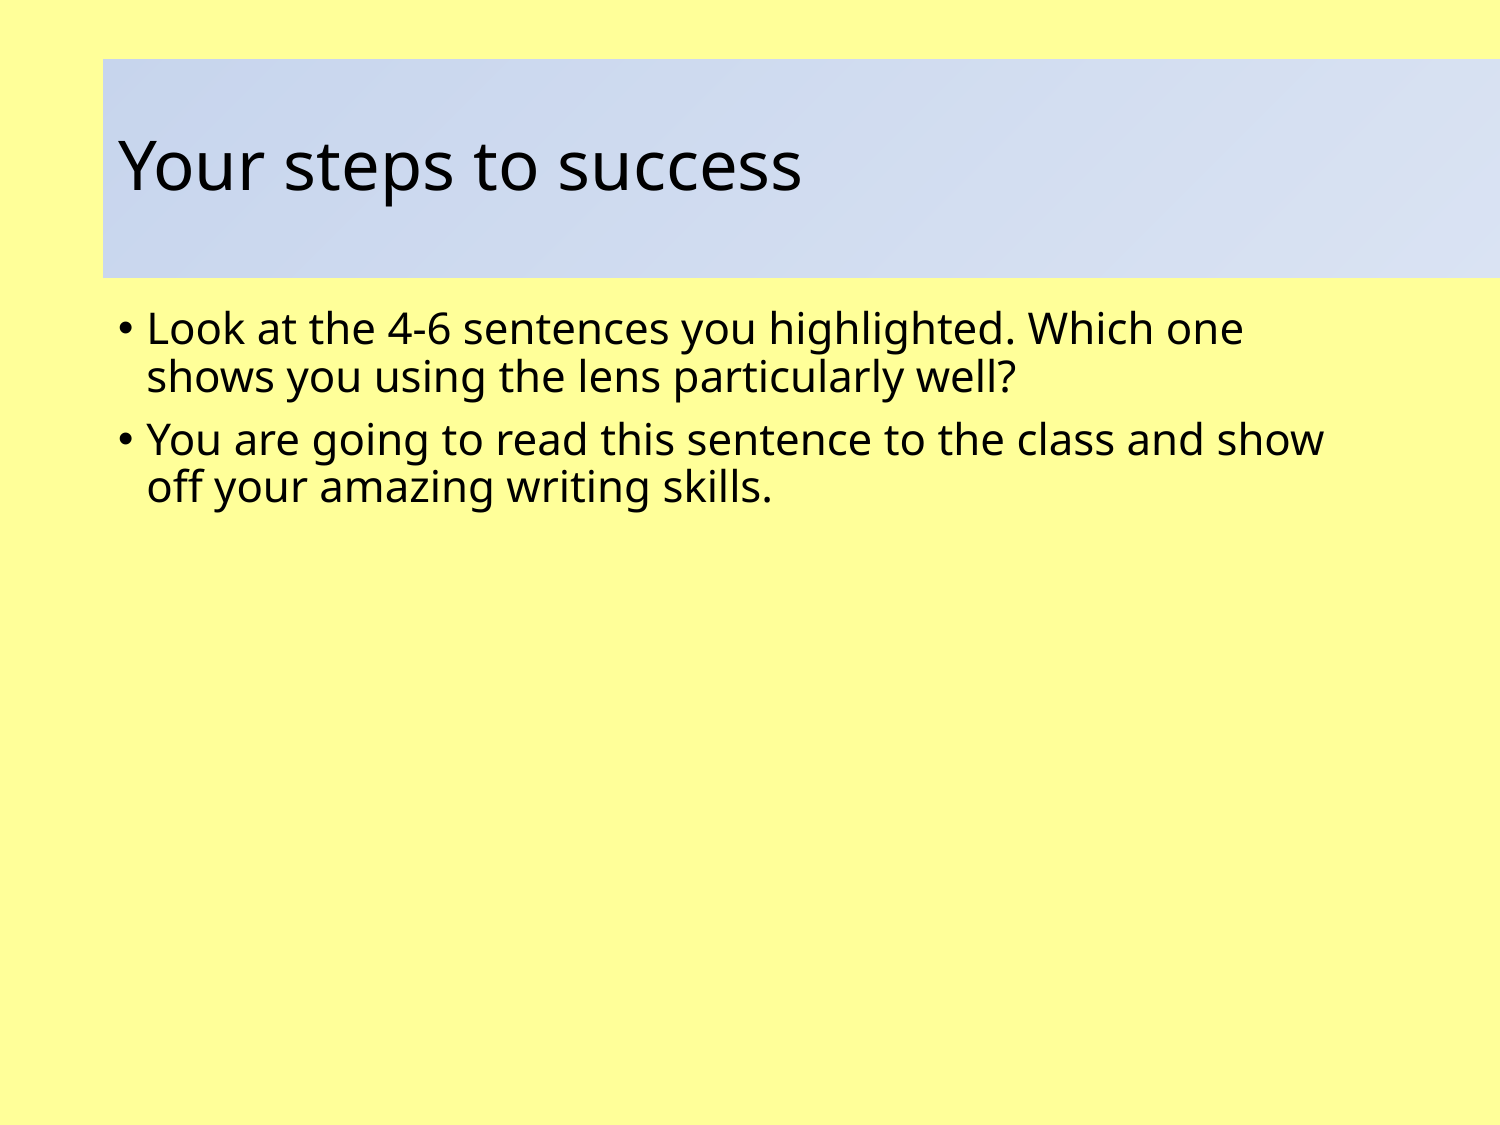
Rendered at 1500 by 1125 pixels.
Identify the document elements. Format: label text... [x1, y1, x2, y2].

list Look at the 4-6 sentences you highlighted. Which one shows you using the lens particularly well? You are going to read this sentence to the class and show off your amazing writing skills. [103, 299, 1397, 1014]
title Your steps to success [103, 59, 1397, 278]
